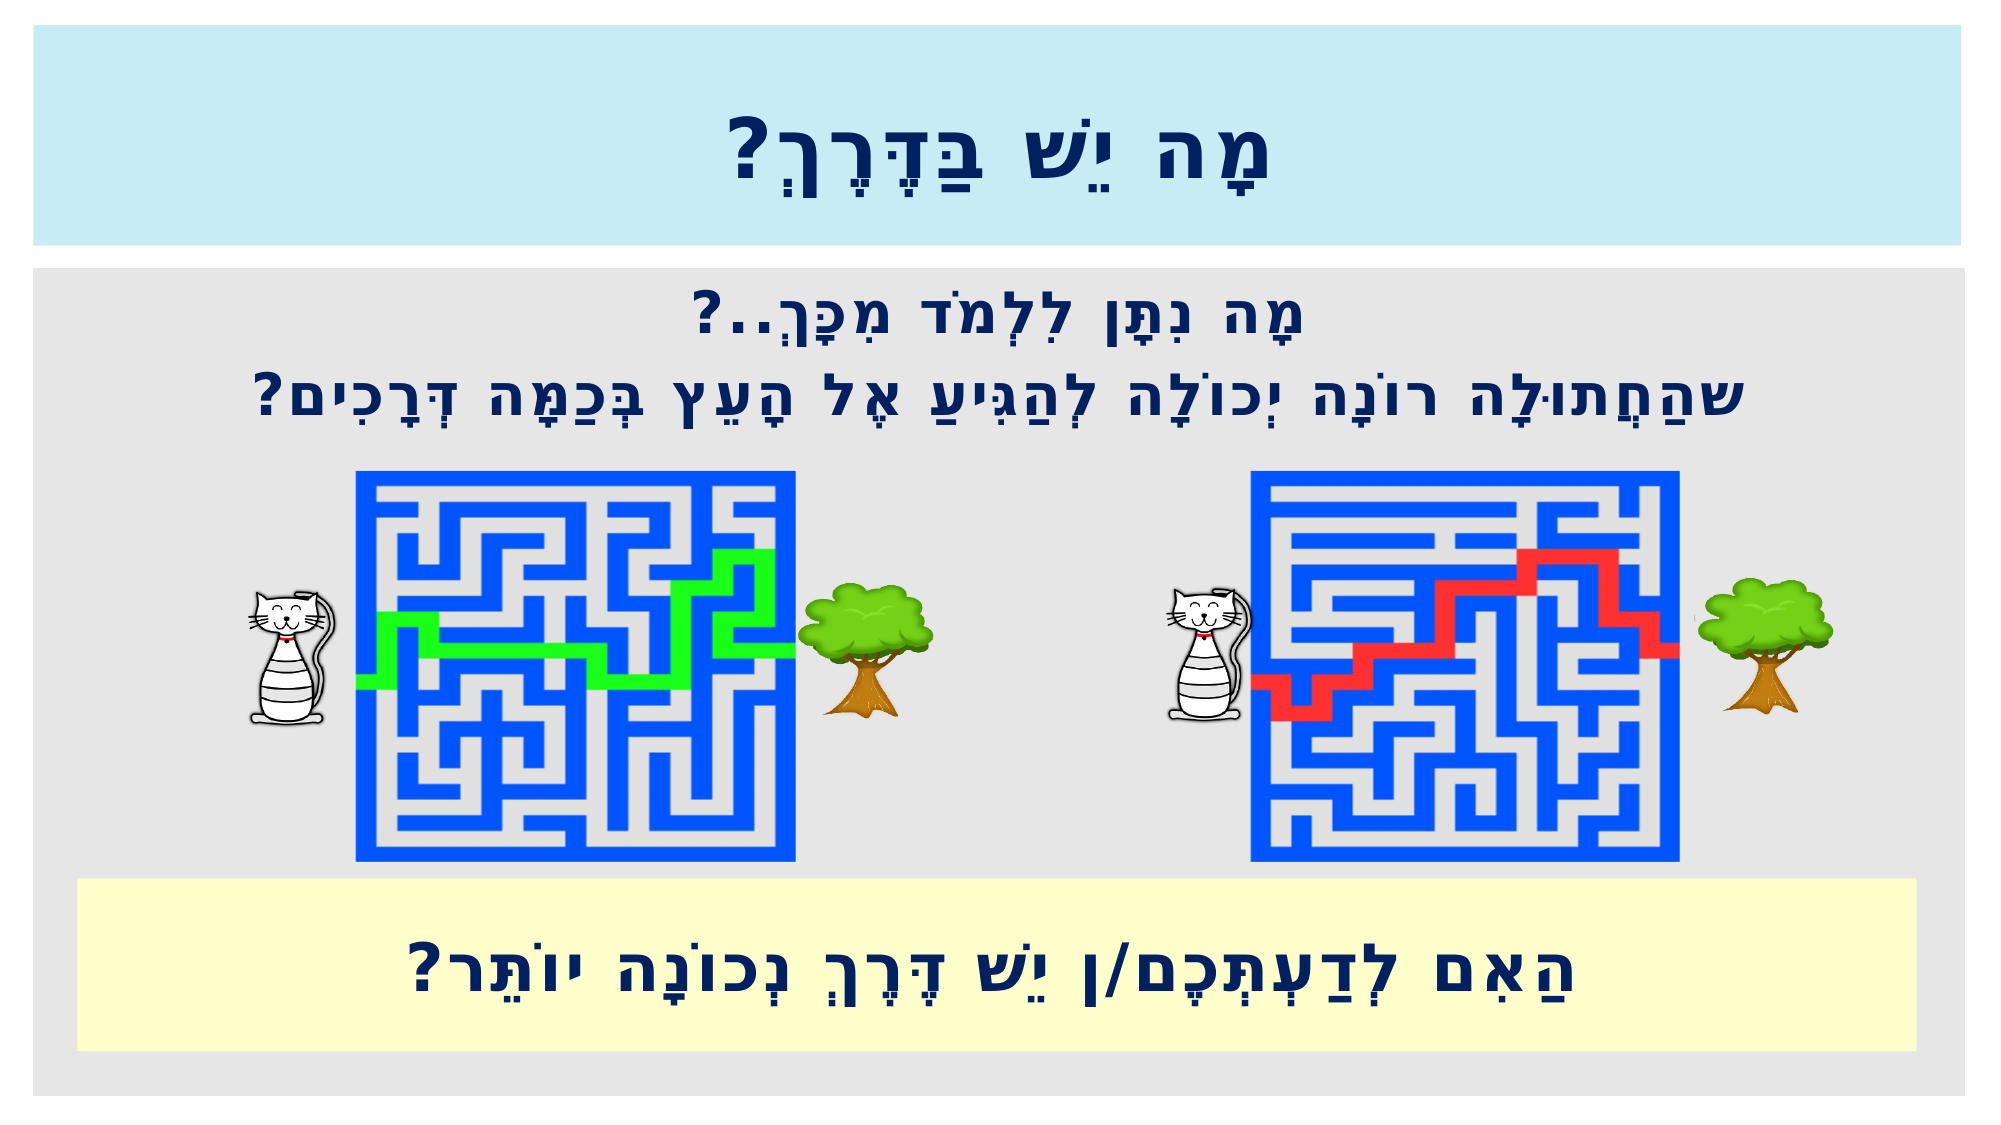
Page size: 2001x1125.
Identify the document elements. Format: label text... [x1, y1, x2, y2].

text_box הַאִם לְדַעְתְּכֶם/ן יֵשׁ דֶּרֶךְ נְכוֹנָה יוֹתֵּר? [77, 878, 1917, 1052]
picture [357, 445, 935, 887]
picture [246, 587, 339, 729]
list מָה נִתָּן לִלְמֹד מִכָּךְ..? שהַחֲתוּלָה רוֹנָה יְכוֹלָה לְהַגִּיעַ אֶל הָעֵץ בְּכַמָּה דְּרָכִים? [83, 268, 1923, 464]
picture [1163, 451, 1679, 881]
picture [1694, 575, 1835, 717]
title מָה יֵשׁ בַּדֶּרֶךְ? [83, 58, 1917, 232]
